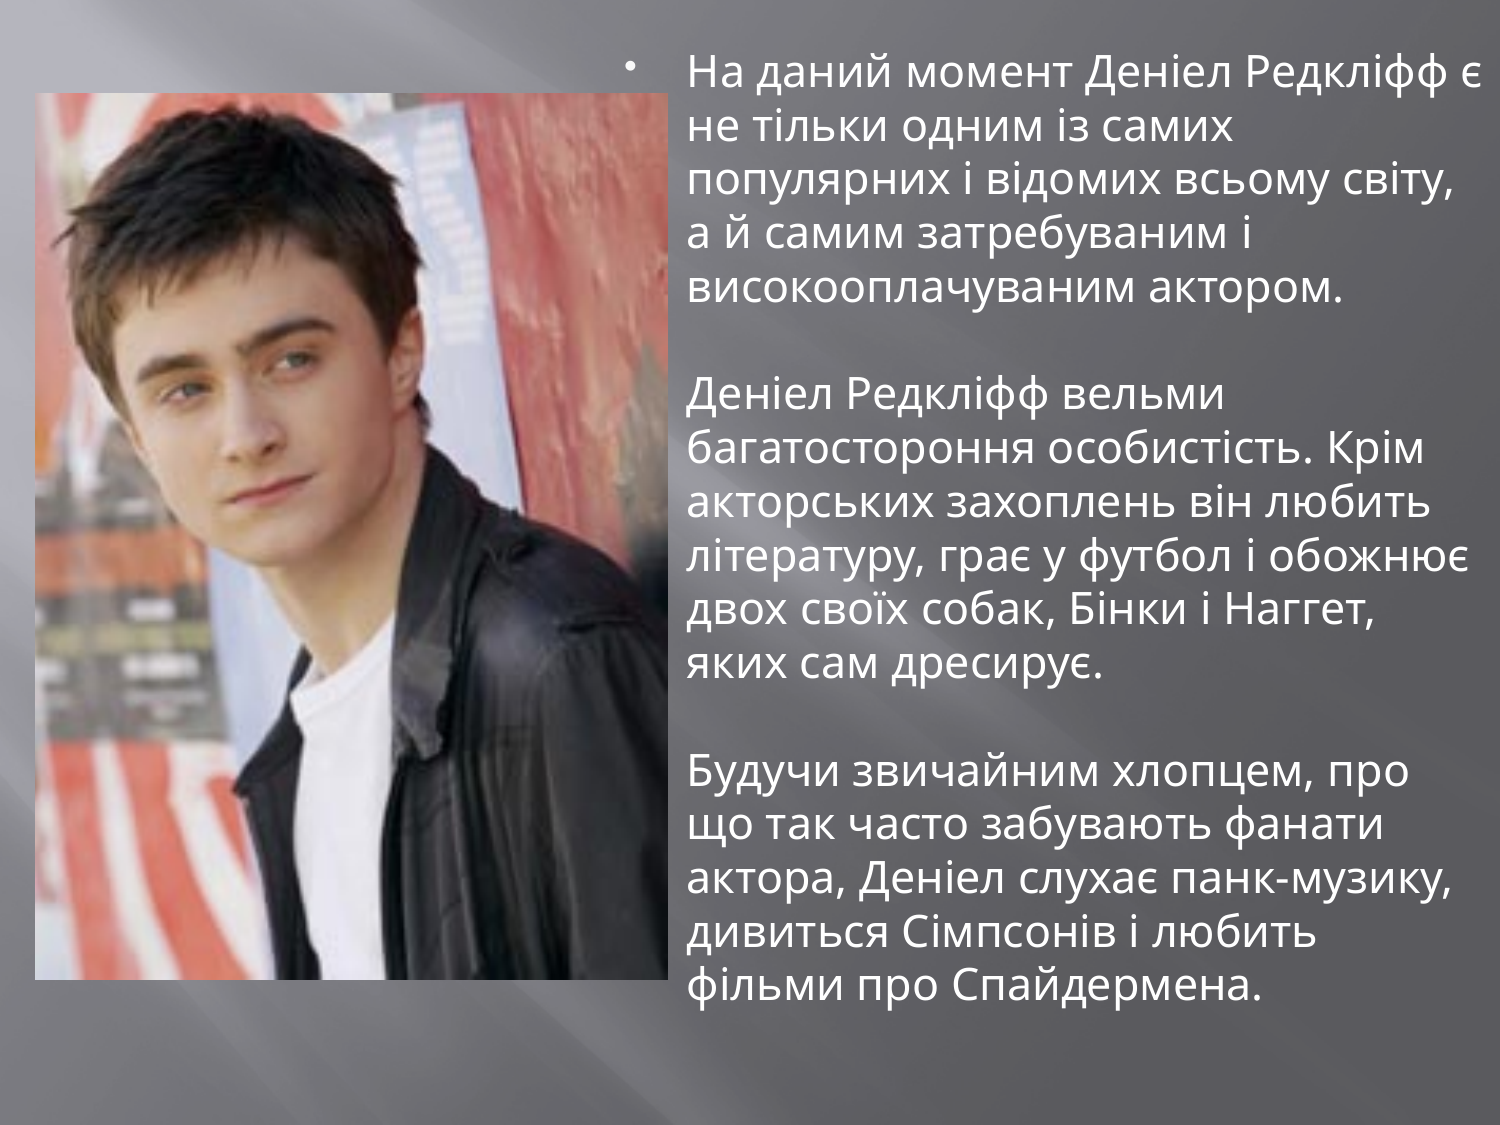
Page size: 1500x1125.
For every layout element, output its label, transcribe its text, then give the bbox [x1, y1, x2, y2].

picture [34, 93, 669, 980]
list На даний момент Деніел Редкліфф є не тільки одним із самих популярних і відомих всьому світу, а й самим затребуваним і високооплачуваним актором. Деніел Редкліфф вельми багатостороння особистість. Крім акторських захоплень він любить літературу, грає у футбол і обожнює двох своїх собак, Бінки і Наггет, яких сам дресирує. Будучи звичайним хлопцем, про що так часто забувають фанати актора, Деніел слухає панк-музику, дивиться Сімпсонів і любить фільми про Спайдермена. [590, 35, 1500, 1035]
